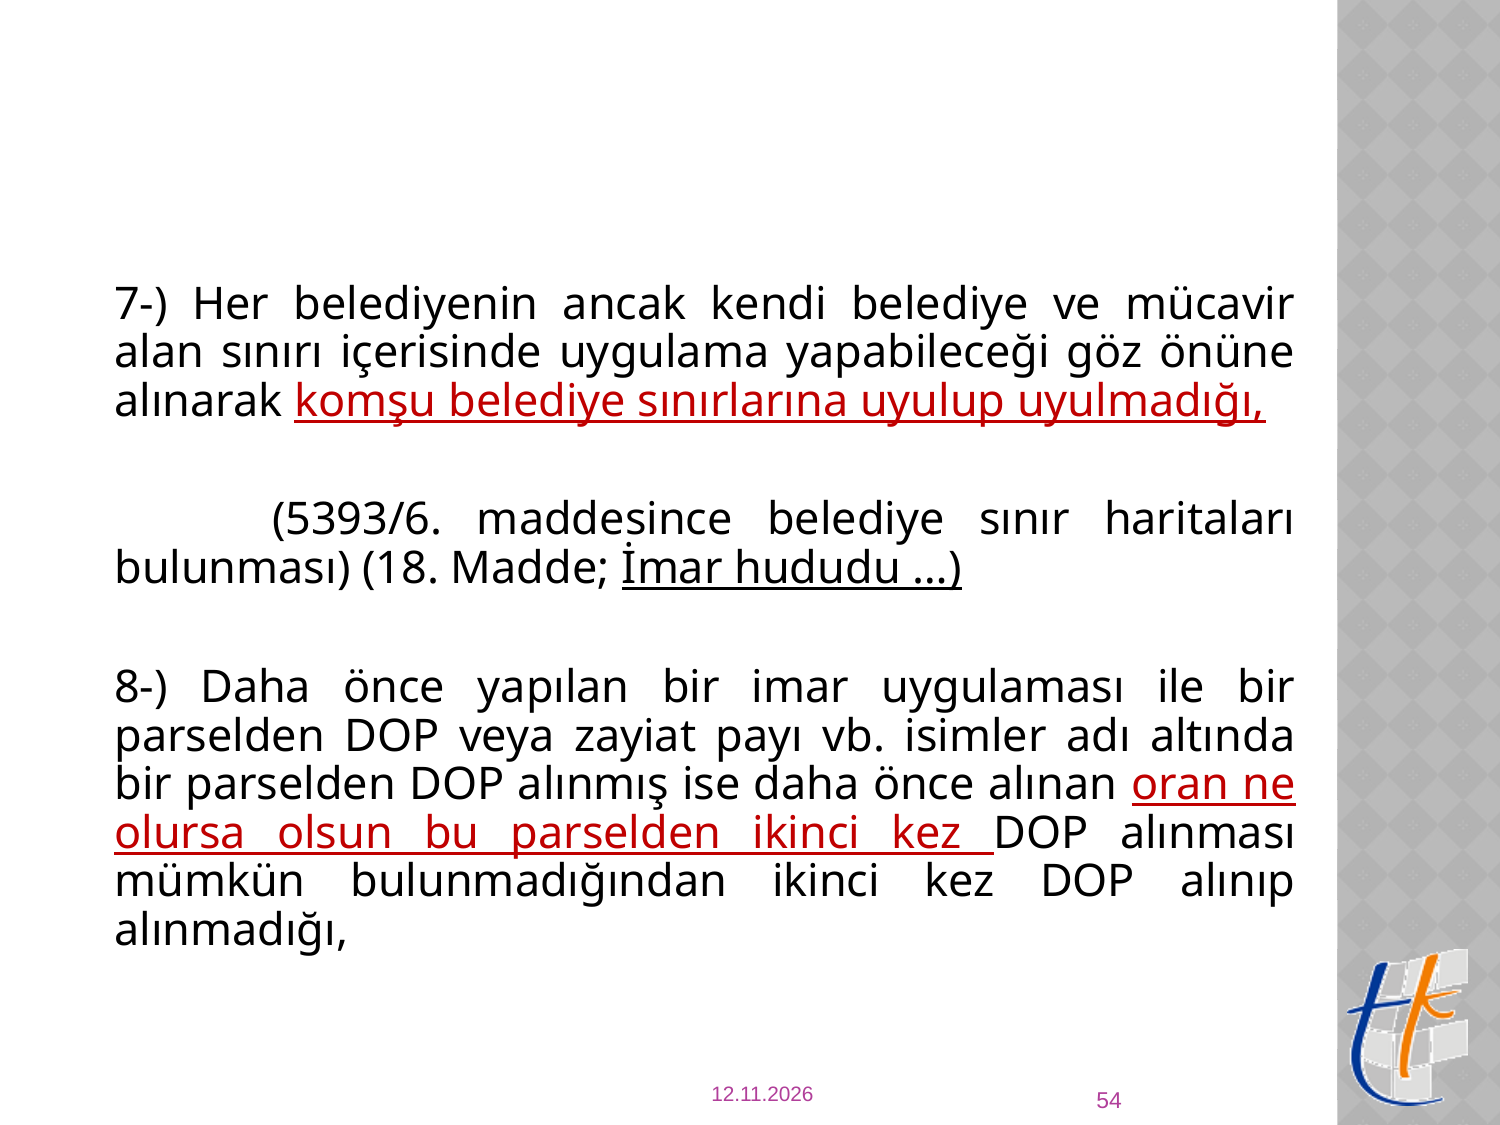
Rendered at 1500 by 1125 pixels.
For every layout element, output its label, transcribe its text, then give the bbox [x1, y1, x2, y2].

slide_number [696, 1075, 1025, 1113]
list 7-) Her belediyenin ancak kendi belediye ve mücavir alan sınırı içerisinde uygulama yapabileceği göz önüne alınarak komşu belediye sınırlarına uyulup uyulmadığı, (5393/6. maddesince belediye sınır haritaları bulunması) (18. Madde; İmar hududu …) 8-) Daha önce yapılan bir imar uygulaması ile bir parselden DOP veya zayiat payı vb. isimler adı altında bir parselden DOP alınmış ise daha önce alınan oran ne olursa olsun bu parselden ikinci kez DOP alınması mümkün bulunmadığından ikinci kez DOP alınıp alınmadığı, [55, 208, 1312, 976]
picture [1347, 949, 1468, 1106]
slide_number 54 [1025, 1075, 1122, 1113]
